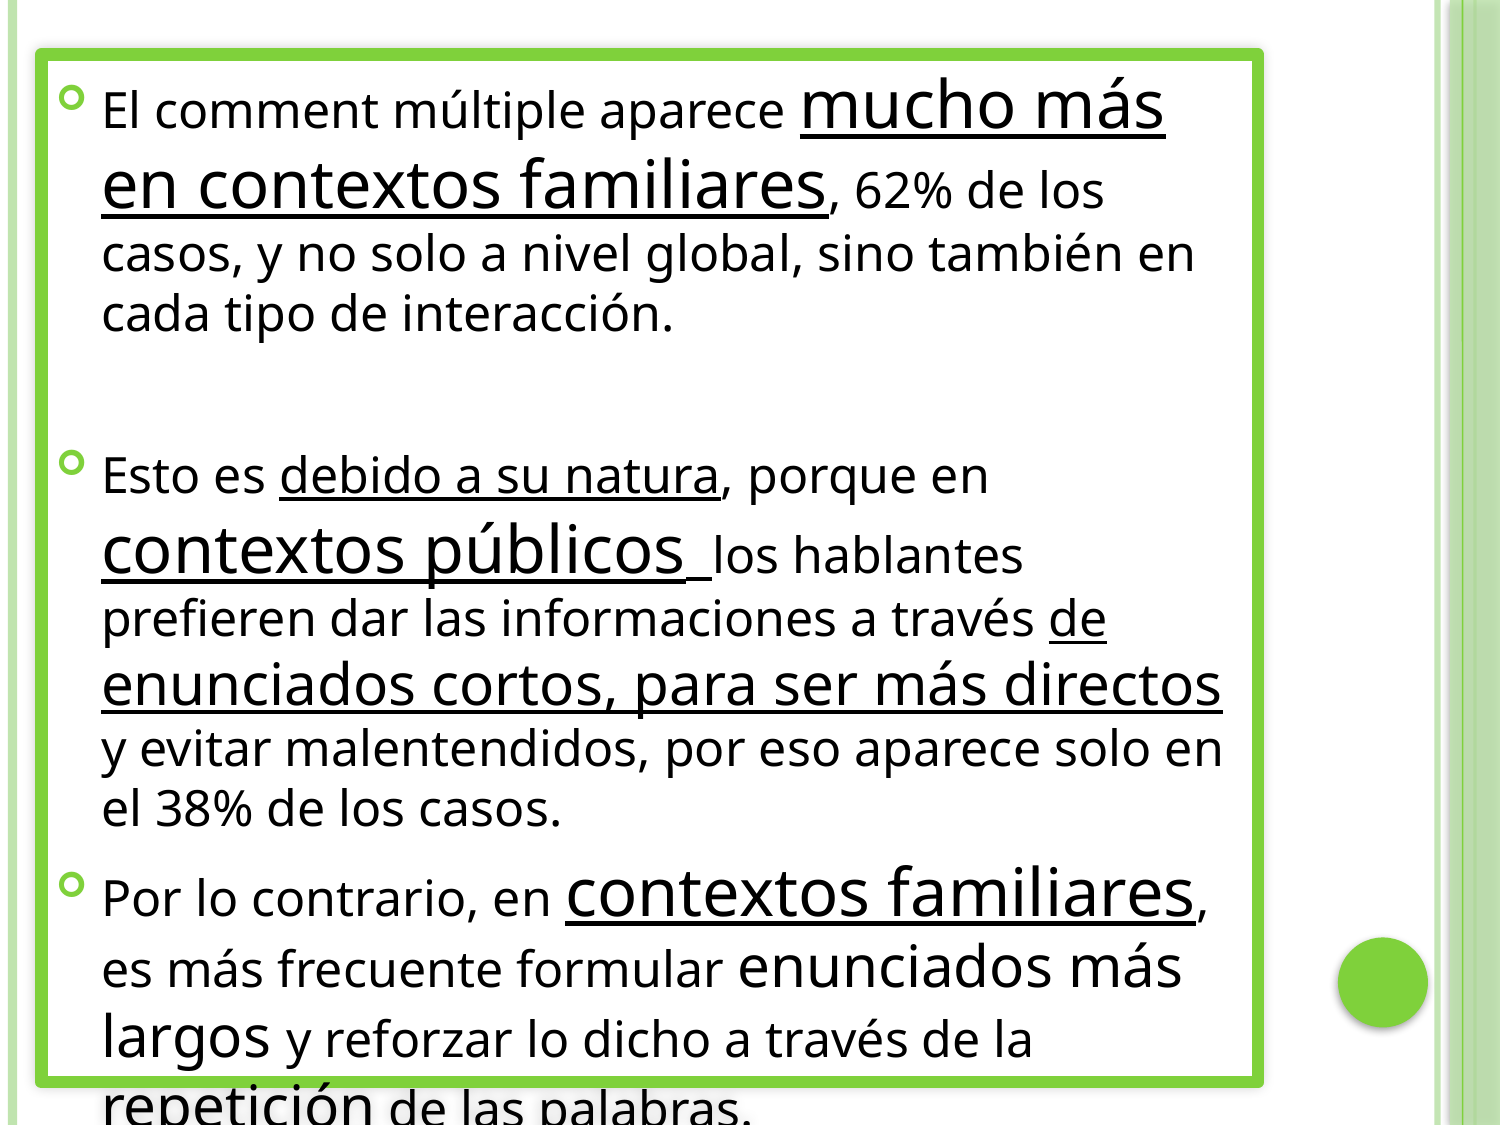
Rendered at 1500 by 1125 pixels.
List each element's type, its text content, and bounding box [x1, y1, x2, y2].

list El comment múltiple aparece mucho más en contextos familiares, 62% de los casos, y no solo a nivel global, sino también en cada tipo de interacción. Esto es debido a su natura, porque en contextos públicos los hablantes prefieren dar las informaciones a través de enunciados cortos, para ser más directos y evitar malentendidos, por eso aparece solo en el 38% de los casos. Por lo contrario, en contextos familiares, es más frecuente formular enunciados más largos y reforzar lo dicho a través de la repetición de las palabras. [39, 52, 1260, 1084]
